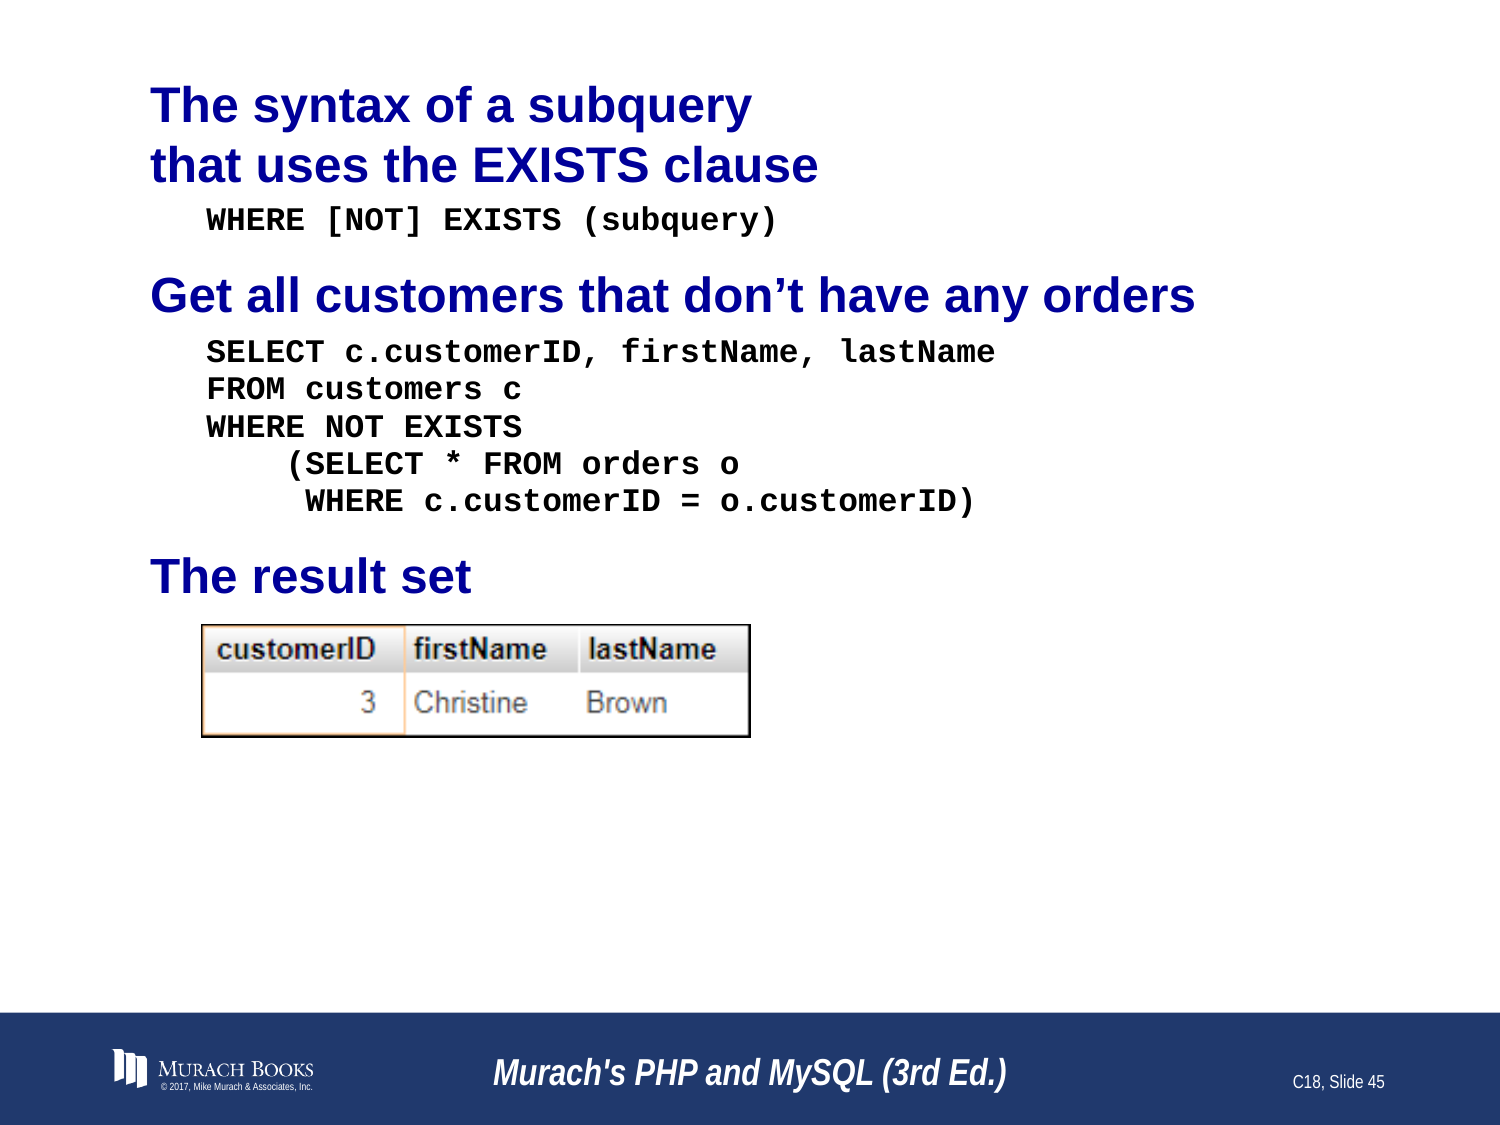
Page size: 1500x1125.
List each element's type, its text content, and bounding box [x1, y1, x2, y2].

slide_number Murach's PHP and MySQL (3rd Ed.) [463, 1025, 1050, 1100]
slide_number C18, Slide 45 [1087, 1025, 1400, 1100]
picture [201, 624, 752, 738]
footer © 2017, Mike Murach & Associates, Inc. [12, 1025, 463, 1100]
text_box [149, 203, 1336, 756]
title The syntax of a subquery that uses the EXISTS clause [150, 71, 1350, 193]
